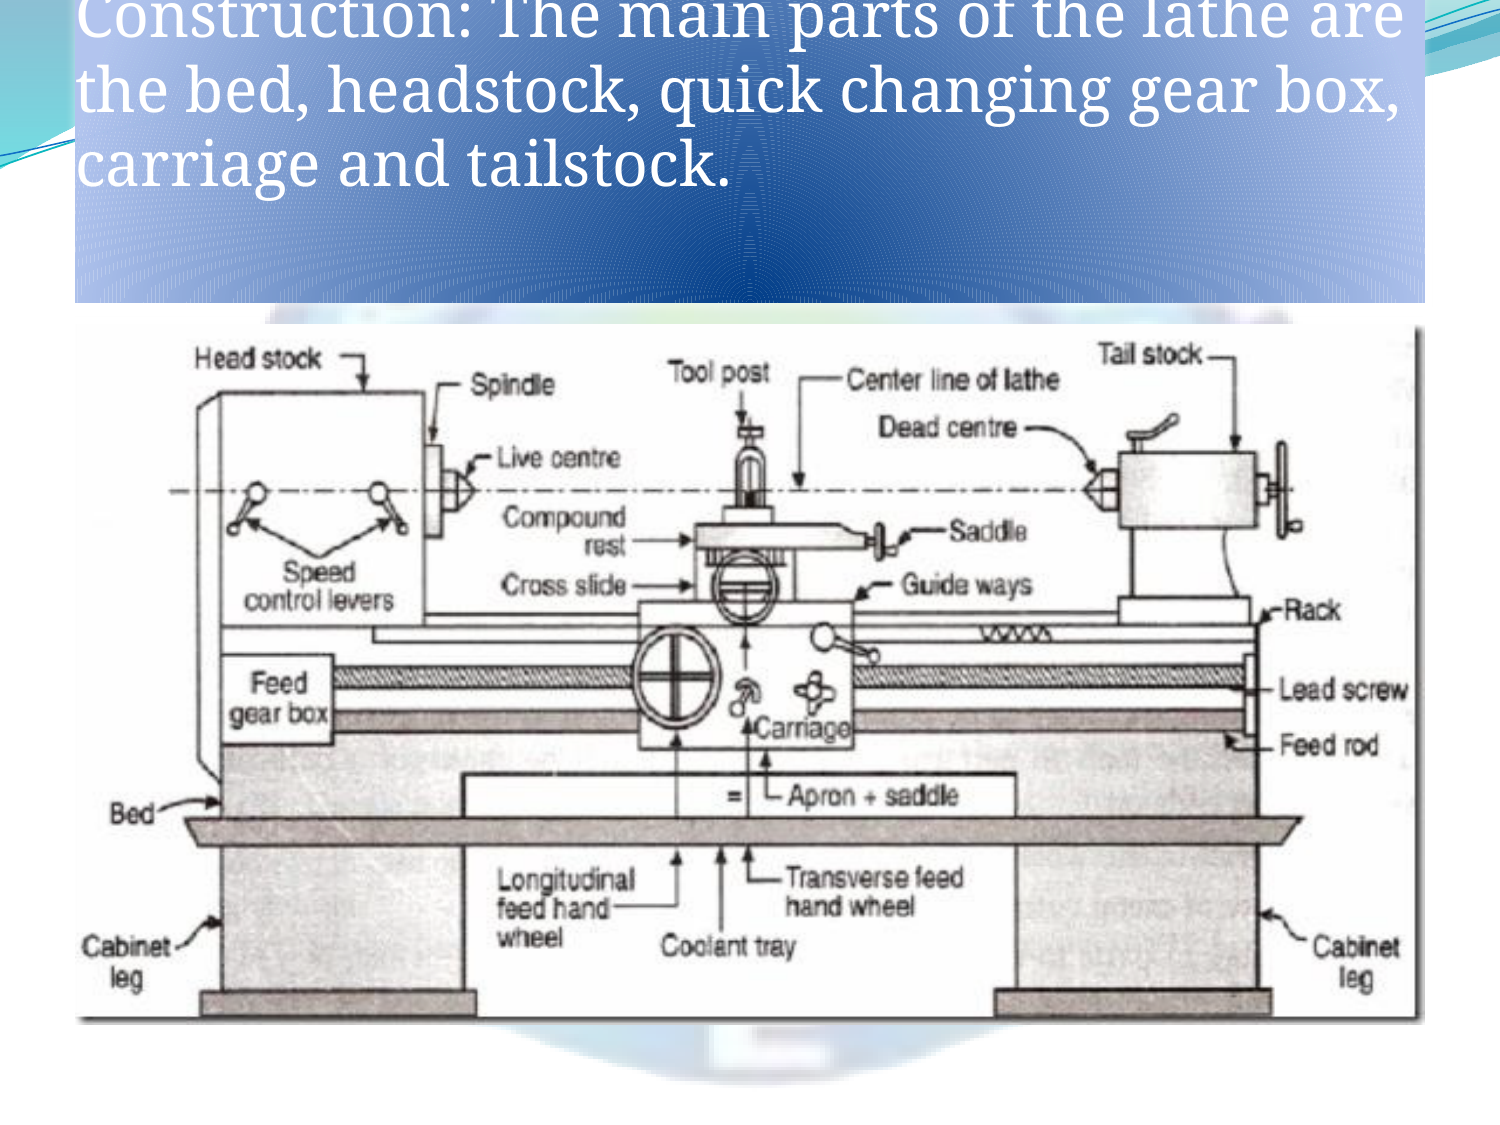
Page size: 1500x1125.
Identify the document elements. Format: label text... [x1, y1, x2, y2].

title Construction: The main parts of the lathe are the bed, headstock, quick changing gear box, carriage and tailstock. [75, 0, 1425, 303]
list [74, 324, 1426, 1026]
